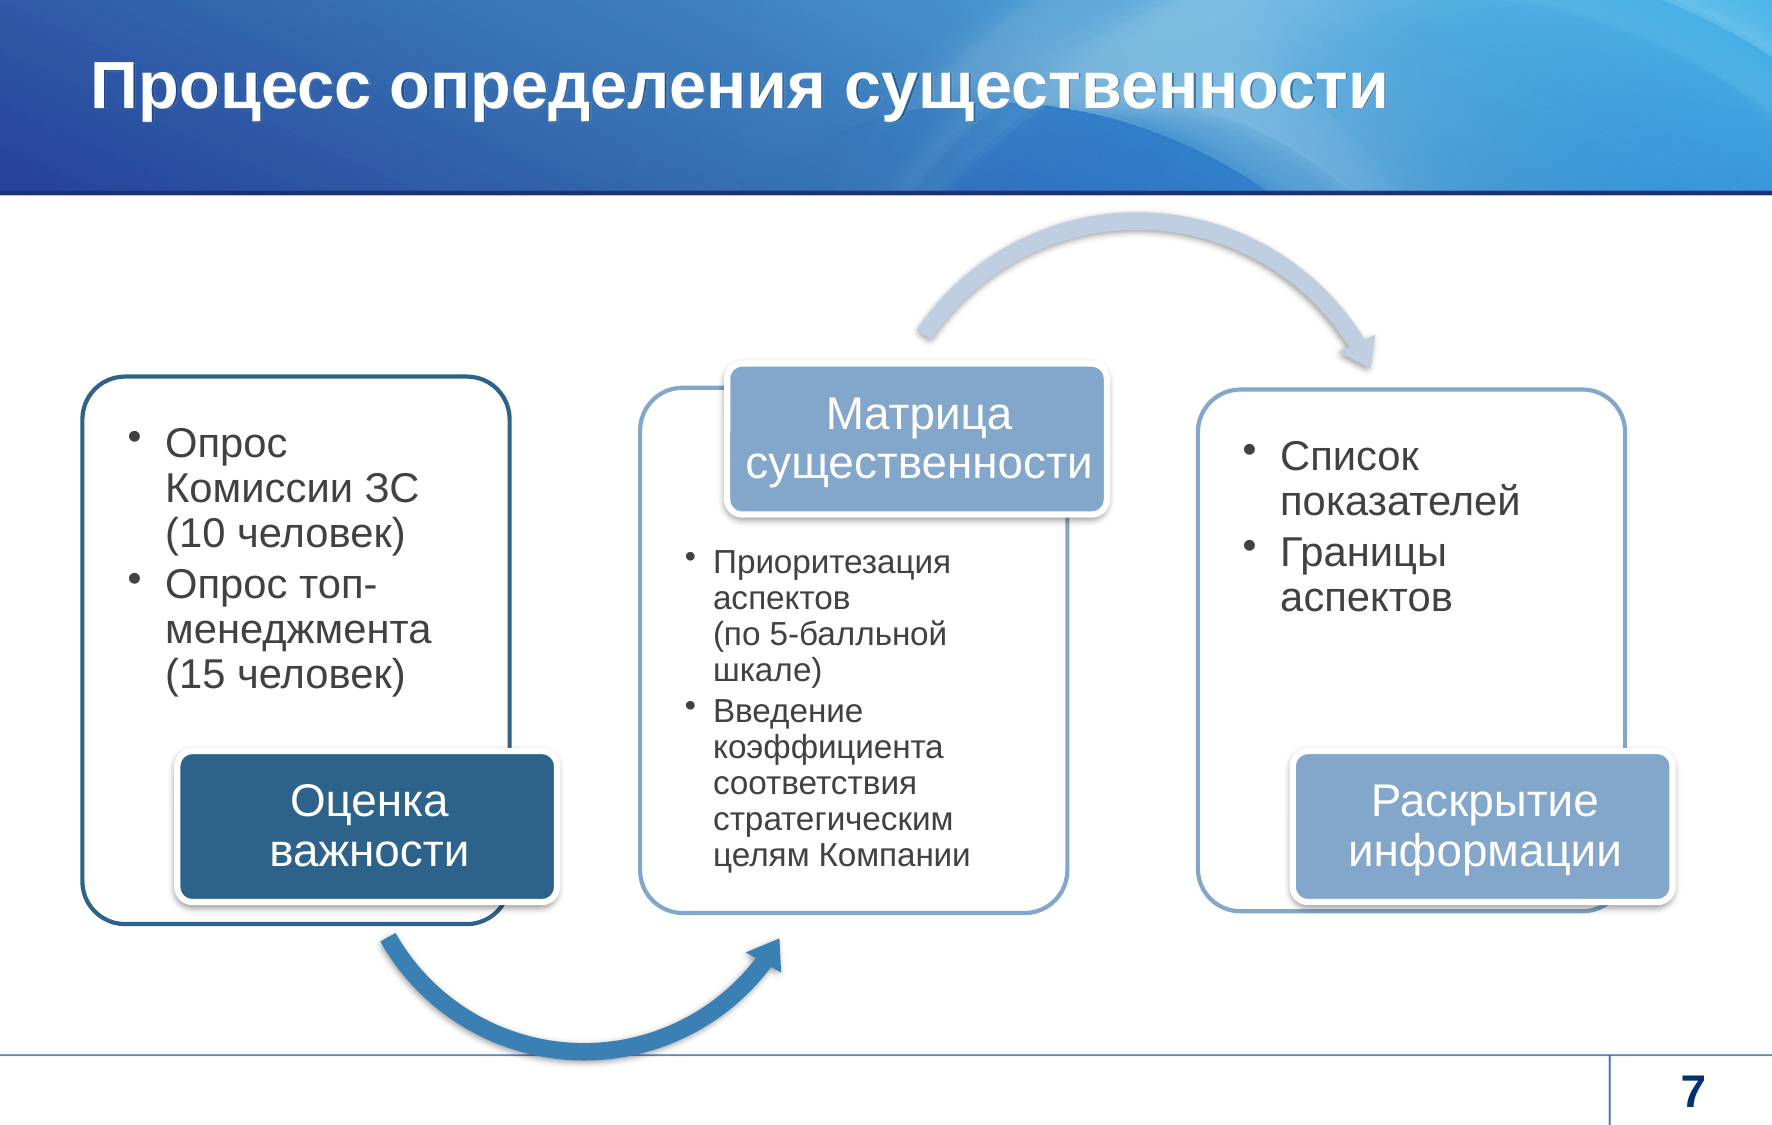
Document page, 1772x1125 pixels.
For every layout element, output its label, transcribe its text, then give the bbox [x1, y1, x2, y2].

picture [0, 0, 1772, 1125]
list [46, 290, 1708, 1011]
slide_number 7 [1614, 1057, 1772, 1121]
title Процесс определения существенности [90, 12, 1682, 162]
